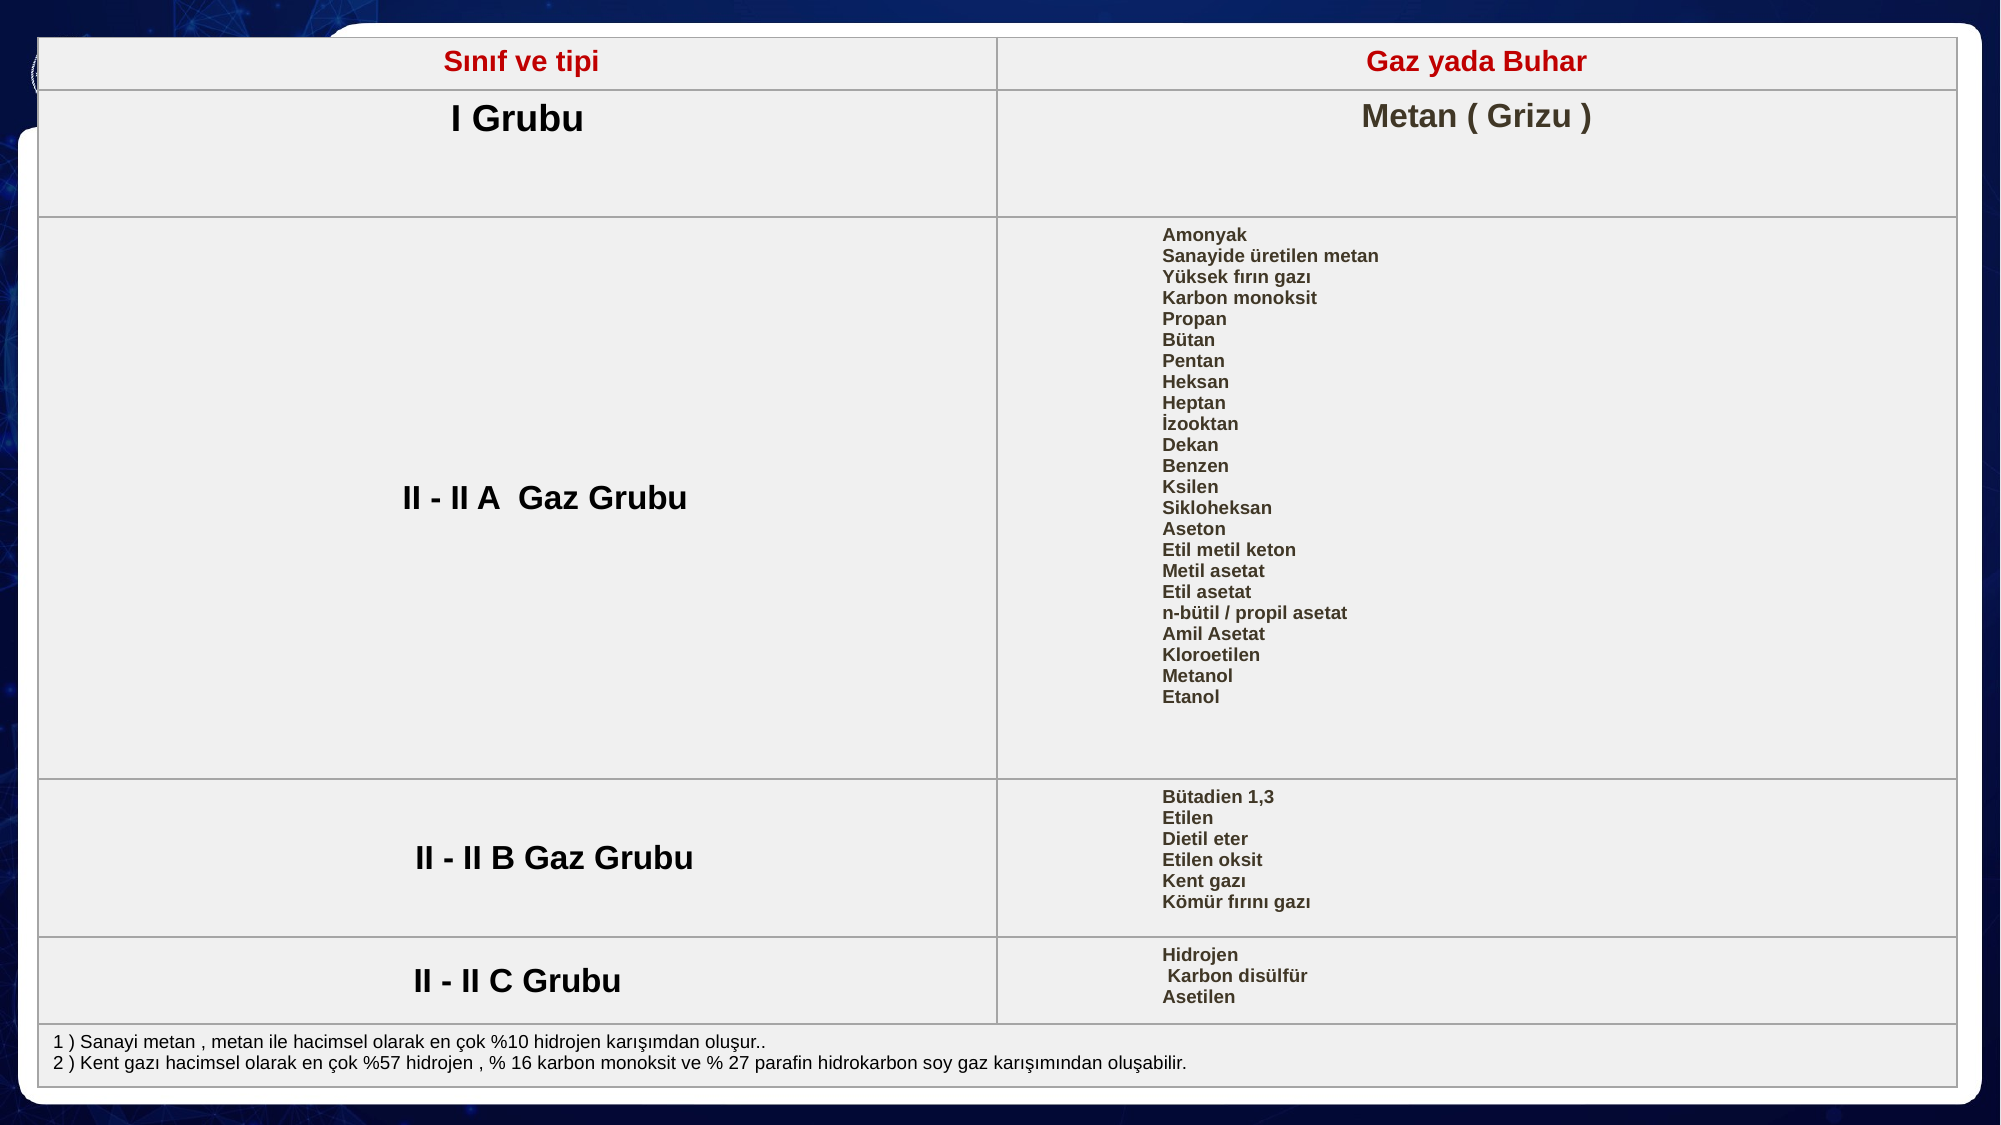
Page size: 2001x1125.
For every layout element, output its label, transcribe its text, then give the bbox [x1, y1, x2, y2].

table_header Sınıf ve tipi [39, 38, 996, 89]
table_cell I Grubu [39, 91, 996, 216]
table_cell Metan ( Grizu ) [998, 91, 1956, 216]
table_cell Amonyak Sanayide üretilen metan Yüksek fırın gazı Karbon monoksit Propan Bütan Pentan Heksan Heptan İzooktan Dekan Benzen Ksilen Sikloheksan Aseton Etil metil keton Metil asetat Etil asetat n-bütil / propil asetat Amil Asetat Kloroetilen Metanol Etanol [998, 218, 1956, 778]
table_cell 1 ) Sanayi metan , metan ile hacimsel olarak en çok %10 hidrojen karışımdan oluşur.. 2 ) Kent gazı hacimsel olarak en çok %57 hidrojen , % 16 karbon monoksit ve % 27 parafin hidrokarbon soy gaz karışımından oluşabilir. [39, 1025, 1956, 1086]
picture [0, 0, 2001, 1125]
table_cell II - II A Gaz Grubu [39, 218, 996, 778]
table_cell II - II B Gaz Grubu [39, 780, 996, 936]
table_cell Bütadien 1,3 Etilen Dietil eter Etilen oksit Kent gazı Kömür fırını gazı [998, 780, 1956, 936]
table_header Gaz yada Buhar [998, 38, 1956, 89]
table_cell II - II C Grubu [39, 938, 996, 1023]
table_cell Hidrojen Karbon disülfür Asetilen [998, 938, 1956, 1023]
